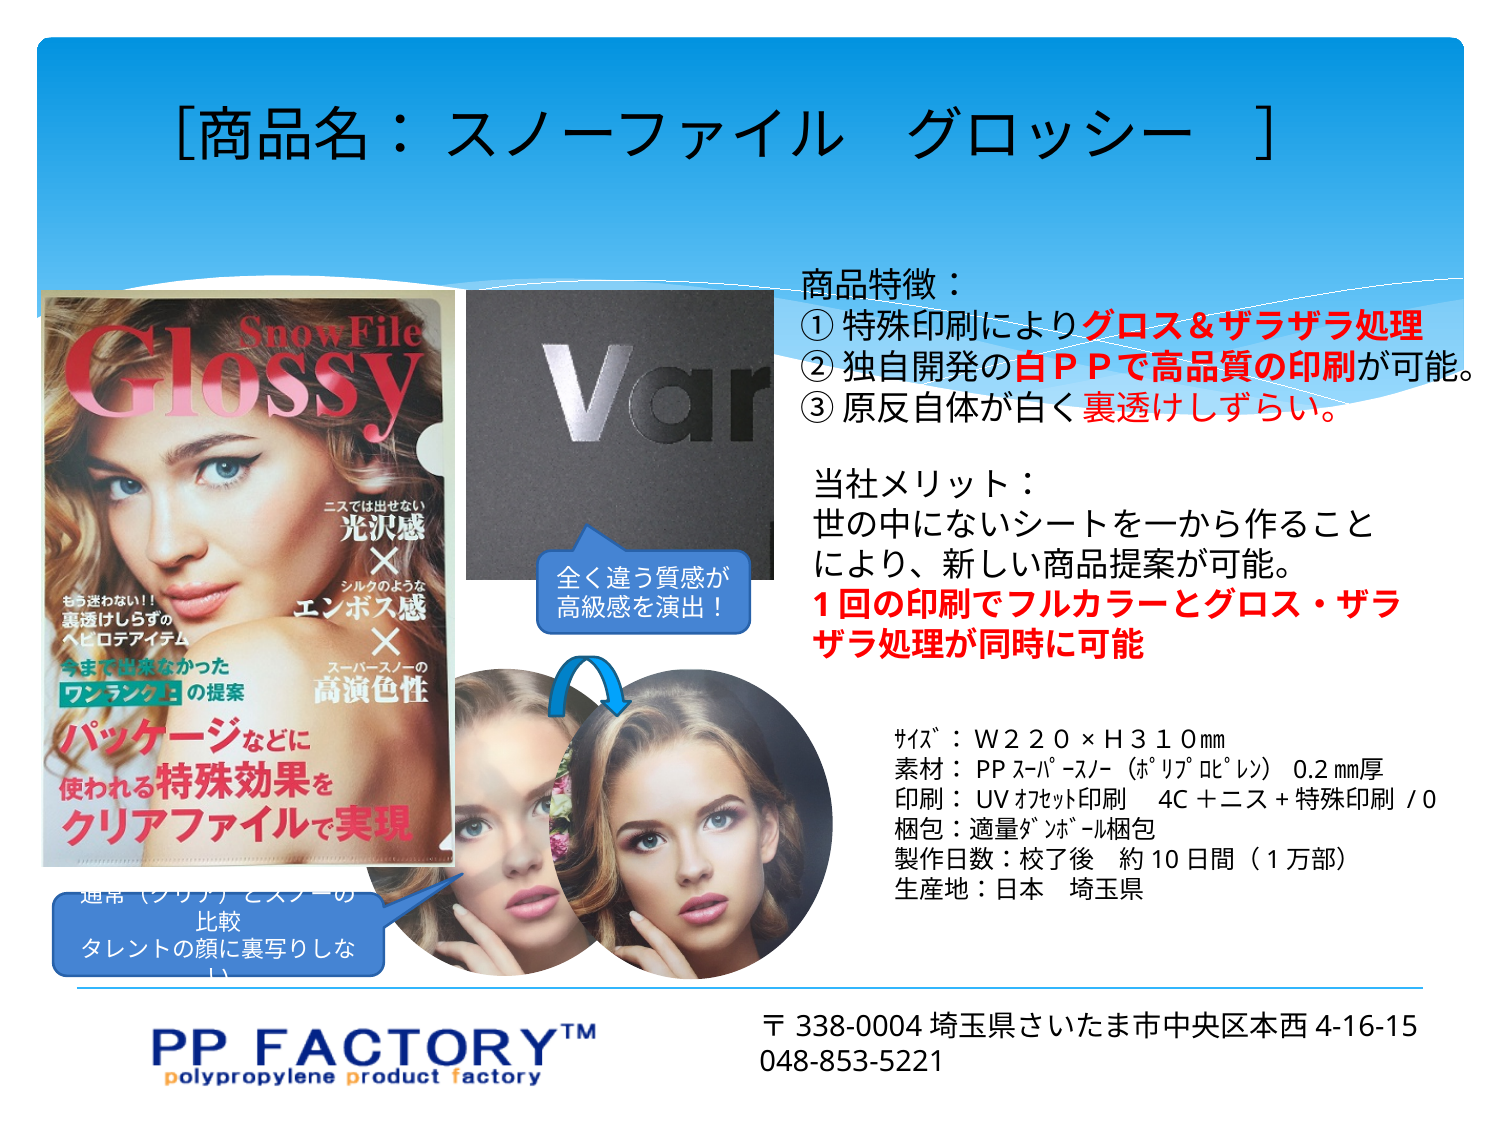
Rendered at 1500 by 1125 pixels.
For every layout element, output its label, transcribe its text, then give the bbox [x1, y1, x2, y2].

text_box [561, 655, 612, 666]
text_box 当社メリット： 世の中にないシートを一から作ることにより、新しい商品提案が可能。 1回の印刷でフルカラーとグロス・ザラザラ処理が同時に可能 [797, 456, 1424, 671]
text_box 通常（クリア）とスノーの比較 タレントの顔に裏写りしない [51, 891, 354, 978]
picture [41, 290, 847, 980]
text_box 〒338-0004埼玉県さいたま市中央区本西4-16-15 048-853-5221 [744, 999, 1434, 1085]
text_box ［商品名： スノーファイル グロッシー ］ [123, 90, 1329, 175]
picture [135, 1011, 610, 1103]
picture [466, 290, 774, 580]
text_box 商品特徴： ①特殊印刷によりグロス＆ザラザラ処理 ②独自開発の白ＰＰで高品質の印刷が可能。 ③原反自体が白く裏透けしずらい。 [785, 255, 1500, 435]
text_box 全く違う質感が 高級感を演出！ [536, 590, 752, 635]
text_box ｻｲｽﾞ： Ｗ２２０×Ｈ３１０㎜ 素材：PPｽｰﾊﾟｰｽﾉｰ（ﾎﾟﾘﾌﾟﾛﾋﾟﾚﾝ）0.2㎜厚 印刷：UVｵﾌｾｯﾄ印刷 4C＋ニス+特殊印刷 / 0 梱包：適量ﾀﾞﾝﾎﾞｰﾙ梱包 製作日数：校了後 約10日間（1万部） 生産地：日本 埼玉県 [879, 715, 1471, 911]
